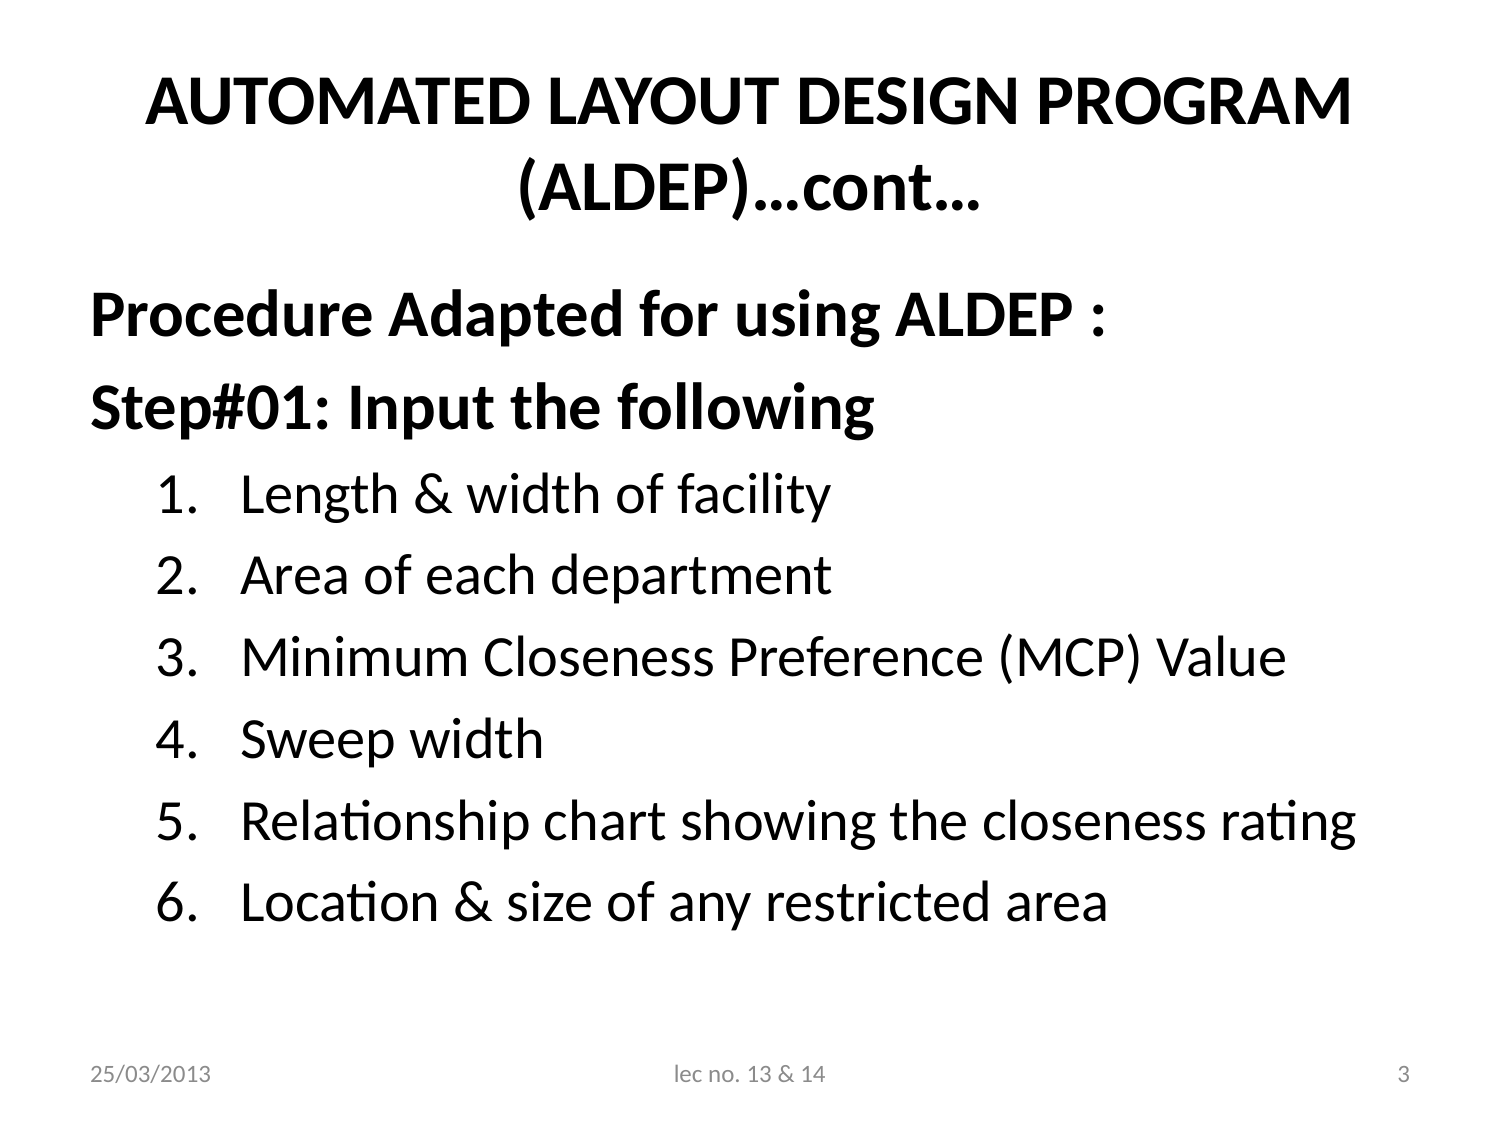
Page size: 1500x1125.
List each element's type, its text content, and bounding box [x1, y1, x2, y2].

slide_number 3 [1074, 1042, 1425, 1103]
footer lec no. 13 & 14 [512, 1042, 988, 1103]
title AUTOMATED LAYOUT DESIGN PROGRAM (ALDEP)…cont… [75, 45, 1425, 233]
list Procedure Adapted for using ALDEP : Step#01: Input the following Length & width of facility Area of each department Minimum Closeness Preference (MCP) Value Sweep width Relationship chart showing the closeness rating Location & size of any restricted area [75, 262, 1425, 1005]
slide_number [75, 1042, 425, 1103]
